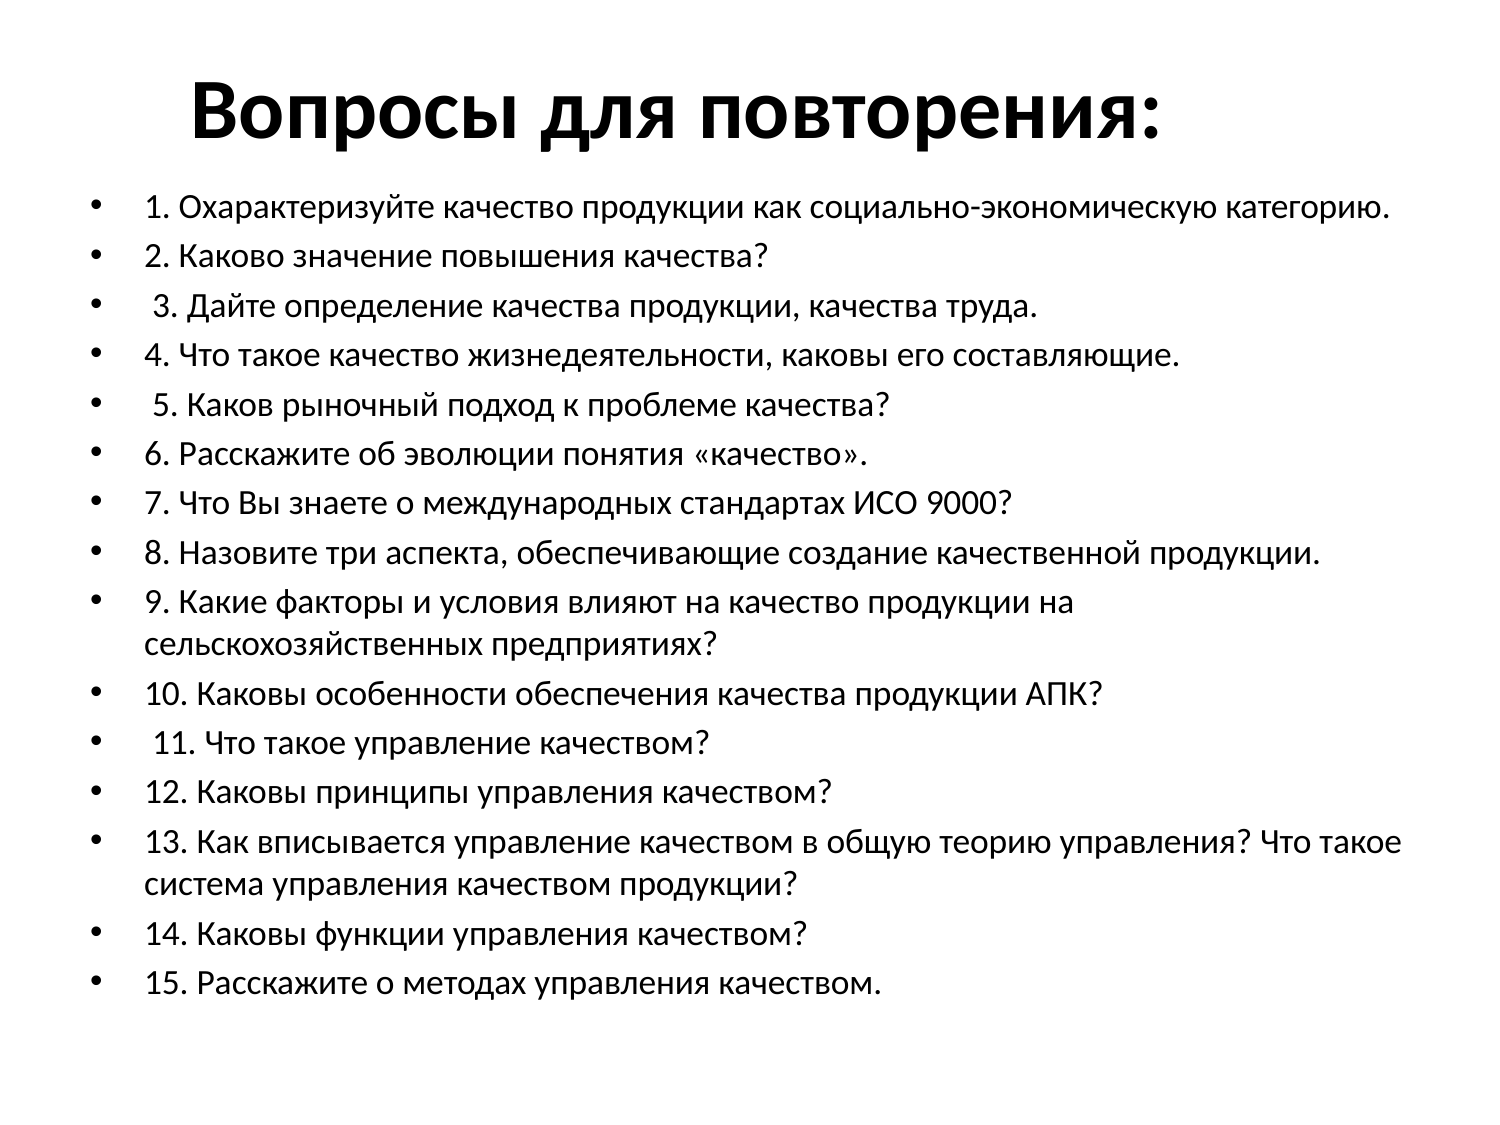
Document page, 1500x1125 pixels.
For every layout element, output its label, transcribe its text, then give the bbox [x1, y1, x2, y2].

title Вопросы для повторения: [75, 45, 1300, 164]
list 1. Охарактеризуйте качество продукции как социально-экономическую категорию. 2. Каково значение повышения качества? 3. Дайте определение качества продукции, качества труда. 4. Что такое качество жизнедеятельности, каковы его составляющие. 5. Каков рыночный подход к проблеме качества? 6. Расскажите об эволюции понятия «качество». 7. Что Вы знаете о международных стандартах ИСО 9000? 8. Назовите три аспекта, обеспечивающие создание качественной продукции. 9. Какие факторы и условия влияют на качество продукции на сельскохозяйственных предприятиях? 10. Каковы особенности обеспечения качества продукции АПК? 11. Что такое управление качеством? 12. Каковы принципы управления качеством? 13. Как вписывается управление качеством в общую теорию управления? Что такое система управления качеством продукции? 14. Каковы функции управления качеством? 15. Расскажите о методах управления качеством. [75, 175, 1418, 1062]
